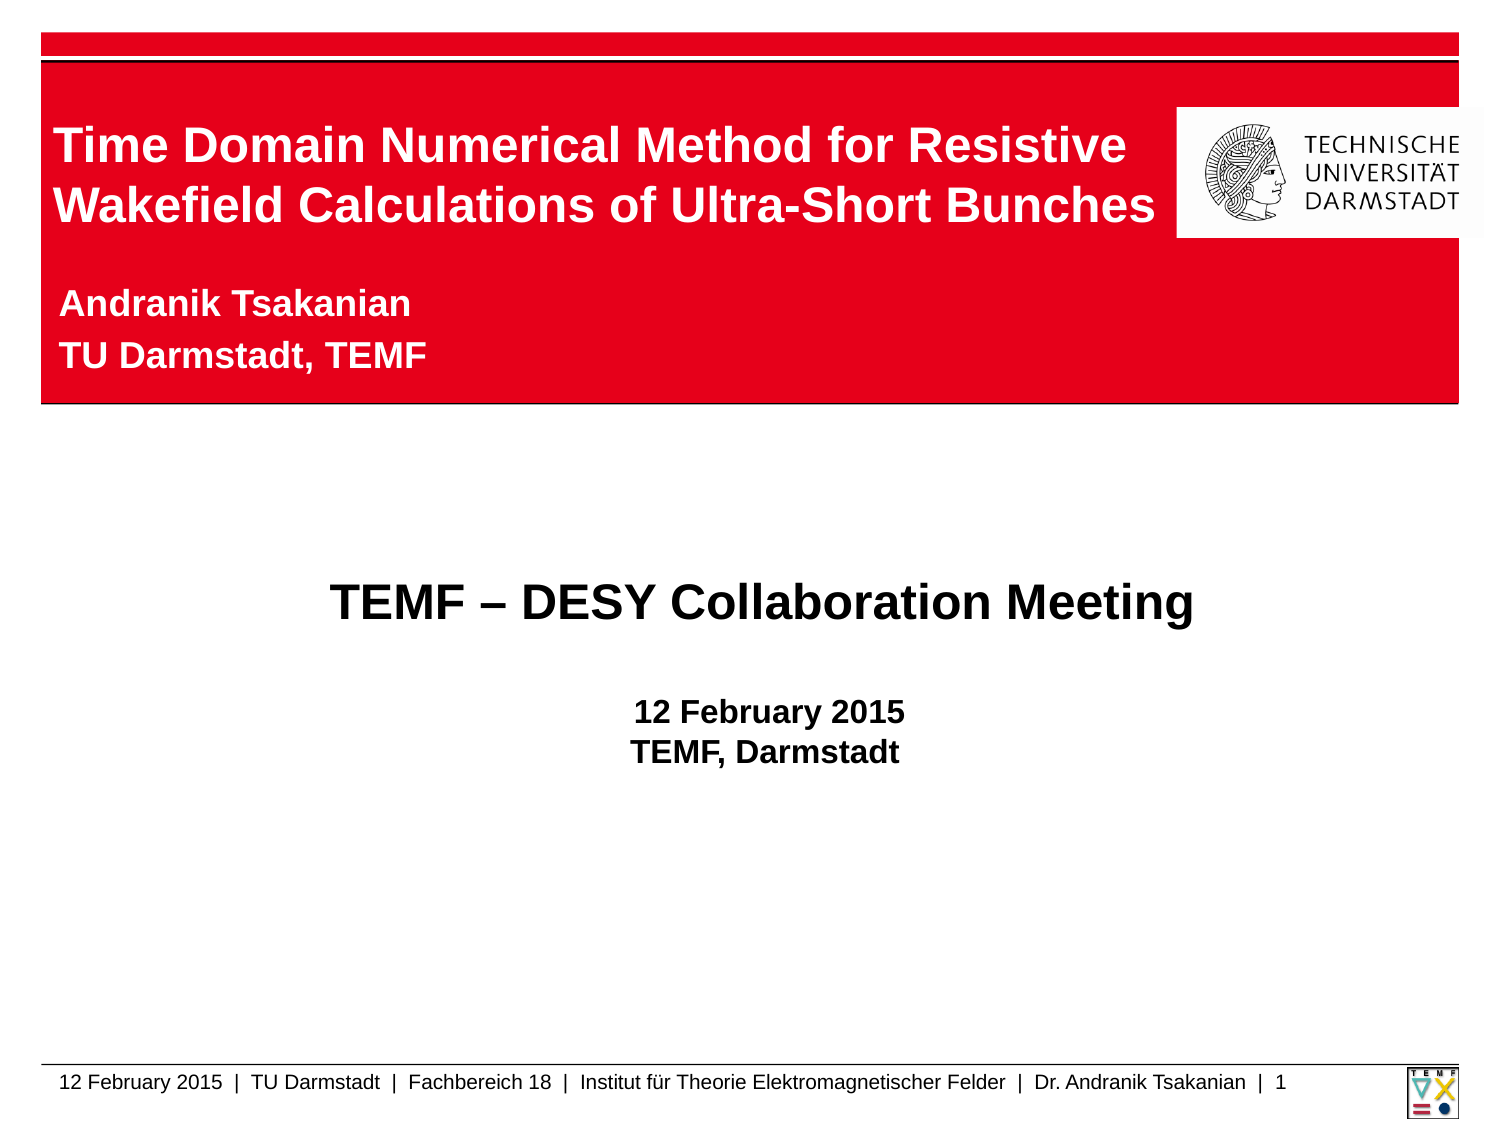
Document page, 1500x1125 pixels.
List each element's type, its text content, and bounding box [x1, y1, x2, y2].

picture [1407, 1067, 1459, 1119]
subtitle Andranik Tsakanian TU Darmstadt, TEMF [58, 278, 1164, 362]
picture [1176, 107, 1484, 238]
text_box TEMF – DESY Collaboration Meeting 12 February 2015 TEMF, Darmstadt [314, 562, 1225, 777]
title Time Domain Numerical Method for Resistive Wakefield Calculations of Ultra-Short Bunches [52, 112, 1247, 209]
